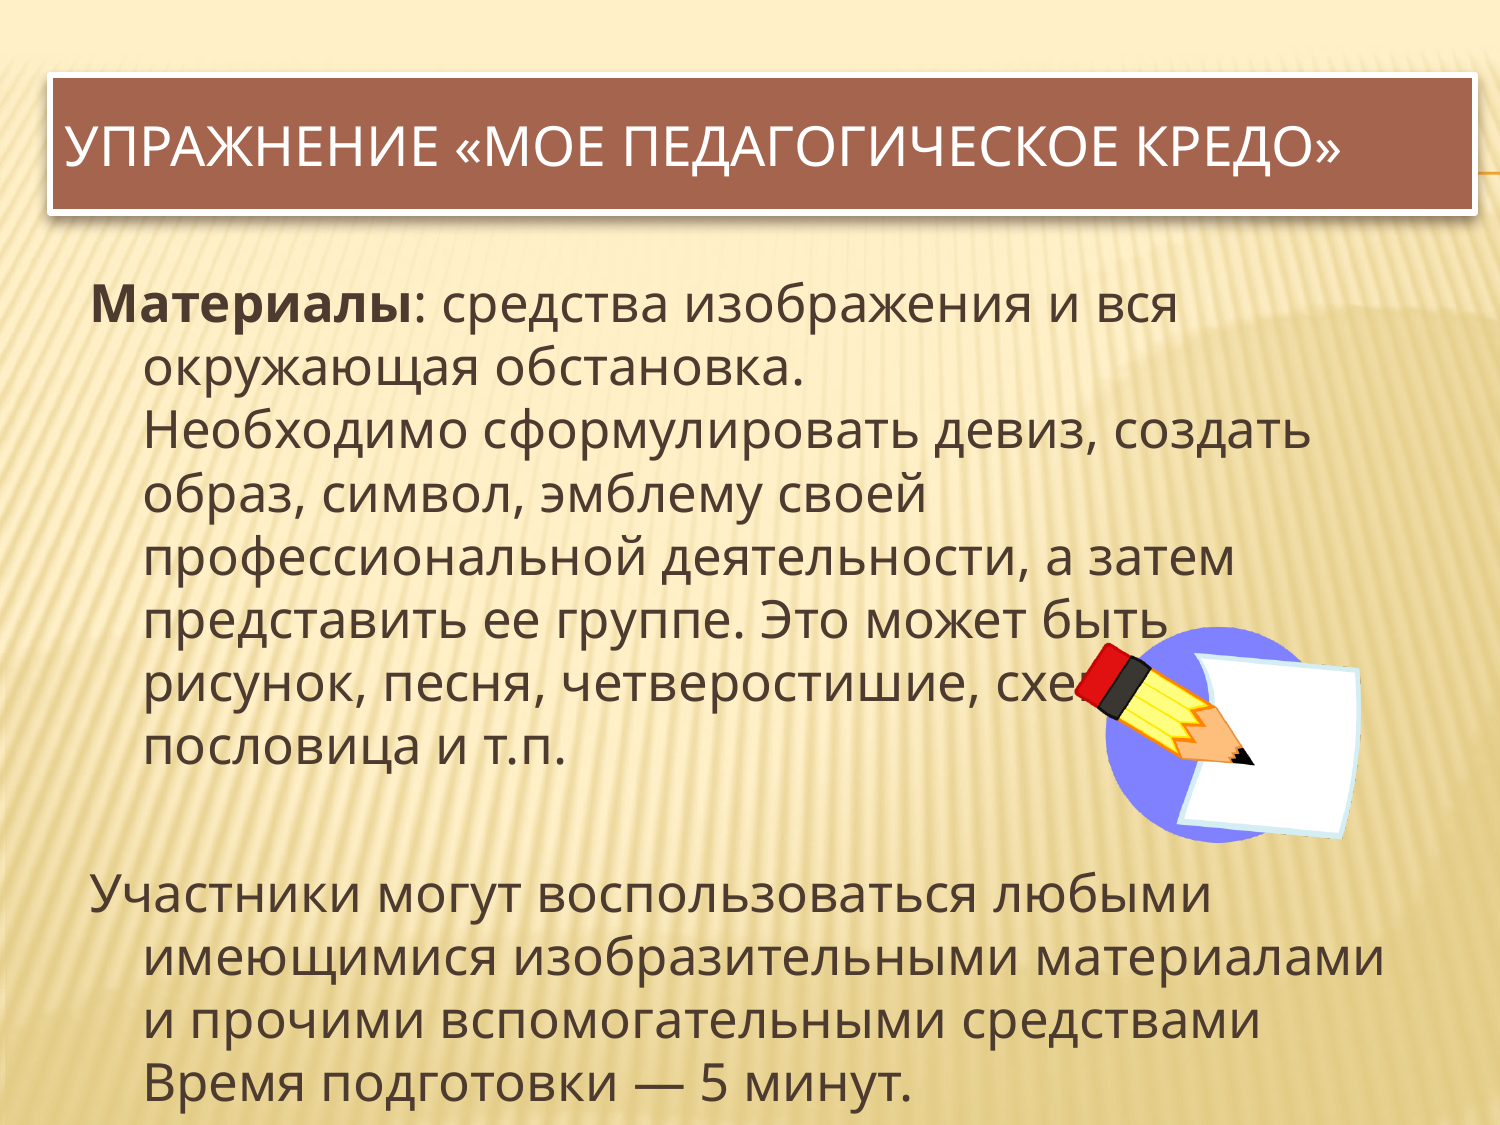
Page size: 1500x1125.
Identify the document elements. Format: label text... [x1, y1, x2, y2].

list Материалы: средства изображения и вся окружающая обстановка. Необходимо сформулировать девиз, создать образ, символ, эмблему своей профессиональной деятельности, а затем представить ее группе. Это может быть рисунок, песня, четверостишие, схема, жест, пословица и т.п. Участники могут воспользоваться любыми имеющимися изобразительными материалами и прочими вспомогательными средствами Время подготовки — 5 минут. [75, 262, 1425, 1125]
picture [1066, 620, 1374, 856]
title Упражнение «Мое педагогическое кредо» [47, 72, 1478, 216]
